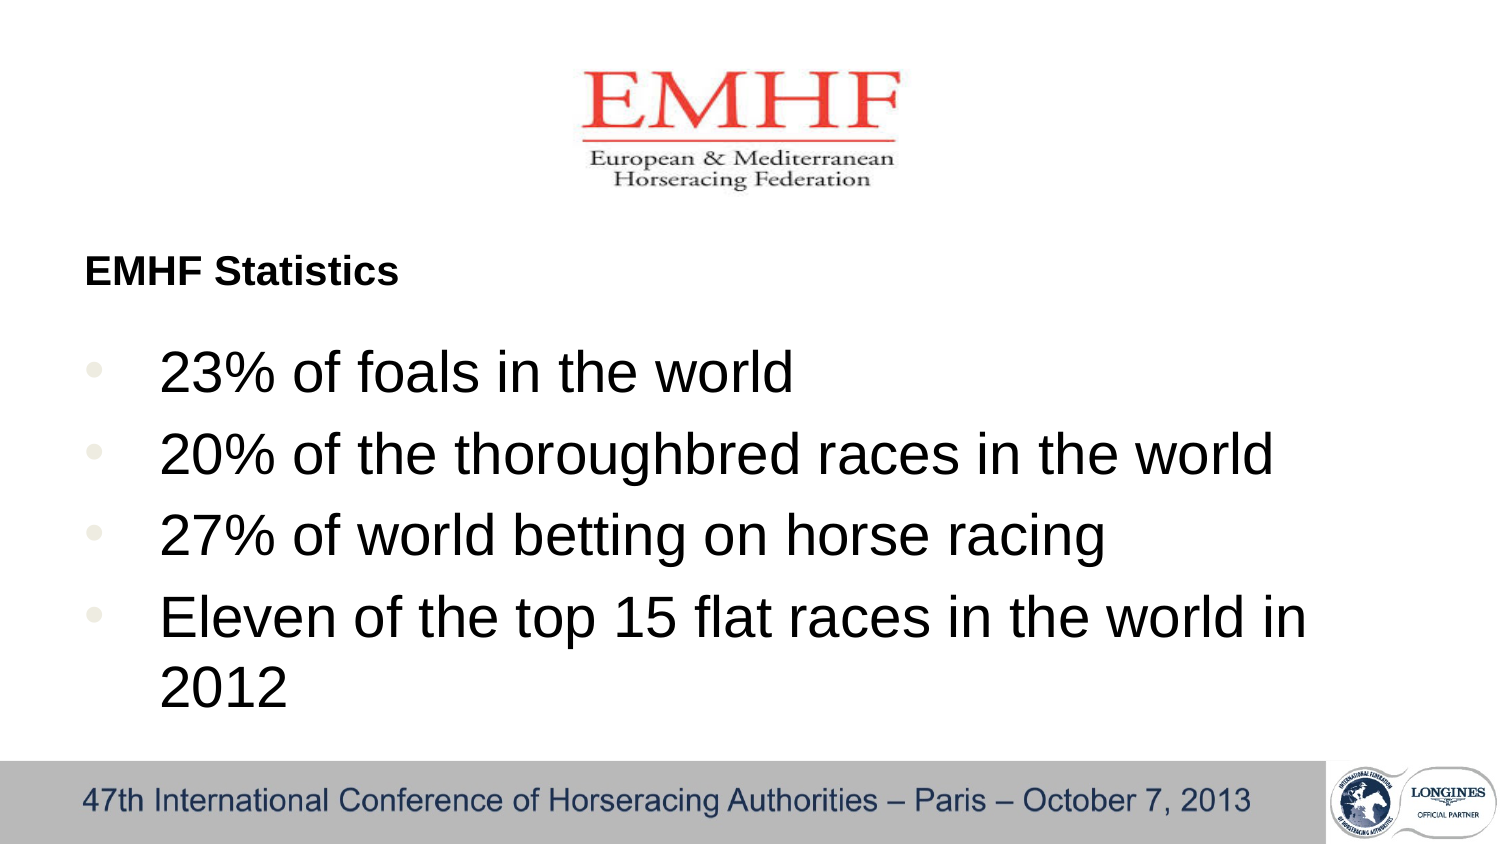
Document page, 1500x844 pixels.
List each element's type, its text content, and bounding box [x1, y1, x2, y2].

picture [0, 0, 1500, 844]
subtitle EMHF Statistics 23% of foals in the world 20% of the thoroughbred races in the world 27% of world betting on horse racing Eleven of the top 15 flat races in the world in 2012 [69, 235, 1405, 715]
